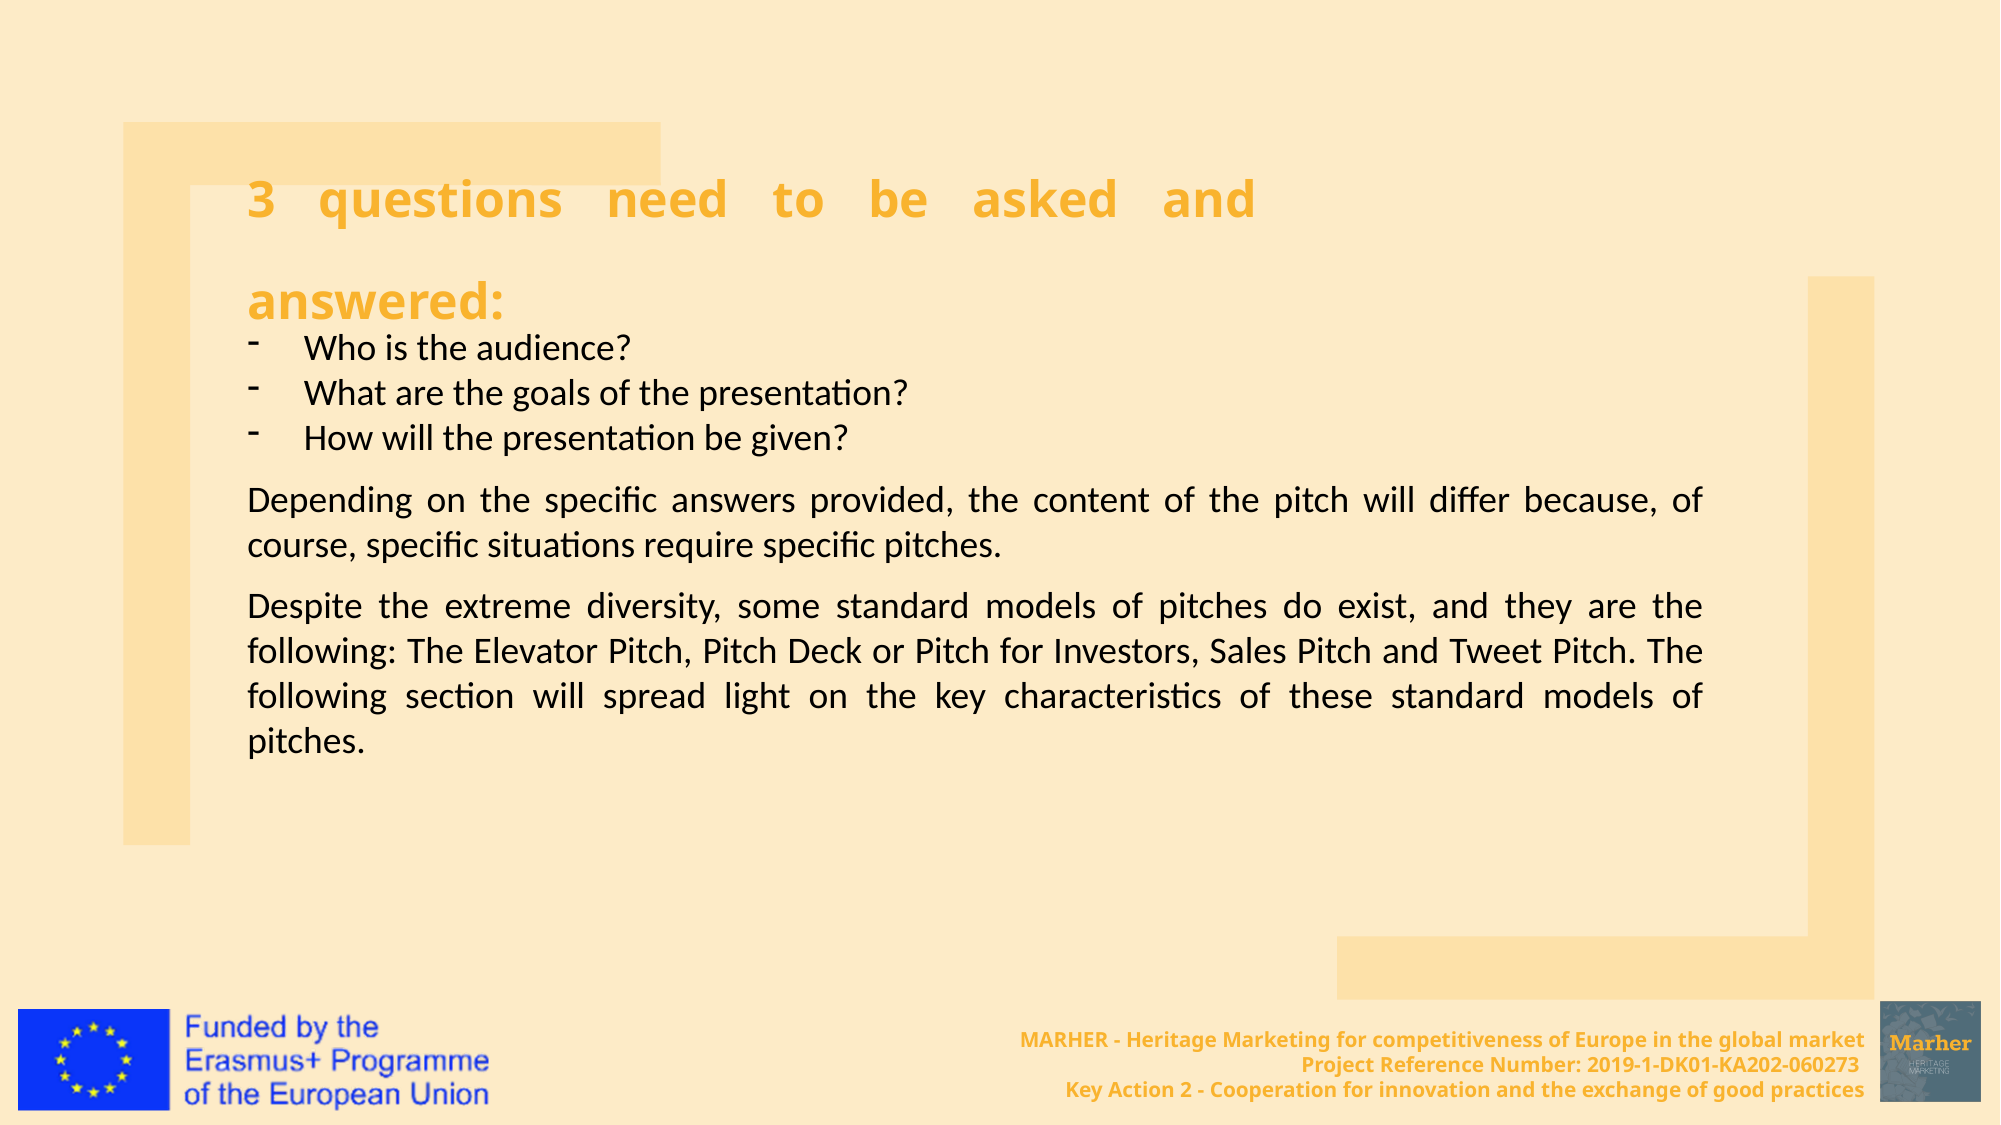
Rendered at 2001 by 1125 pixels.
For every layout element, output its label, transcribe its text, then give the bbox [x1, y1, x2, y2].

text_box Who is the audience? What are the goals of the presentation? How will the presentation be given? Depending on the specific answers provided, the content of the pitch will differ because, of course, specific situations require specific pitches. Despite the extreme diversity, some standard models of pitches do exist, and they are the following: The Elevator Pitch, Pitch Deck or Pitch for Investors, Sales Pitch and Tweet Pitch. The following section will spread light on the key characteristics of these standard models of pitches. [232, 315, 1720, 769]
picture [1879, 1000, 1982, 1103]
text_box MARHER - Heritage Marketing for competitiveness of Europe in the global market Project Reference Number: 2019-1-DK01-KA202-060273 Key Action 2 - Cooperation for innovation and the exchange of good practices [975, 1015, 1880, 1109]
text_box 3 questions need to be asked and answered: [232, 160, 1273, 315]
picture [18, 1009, 490, 1112]
